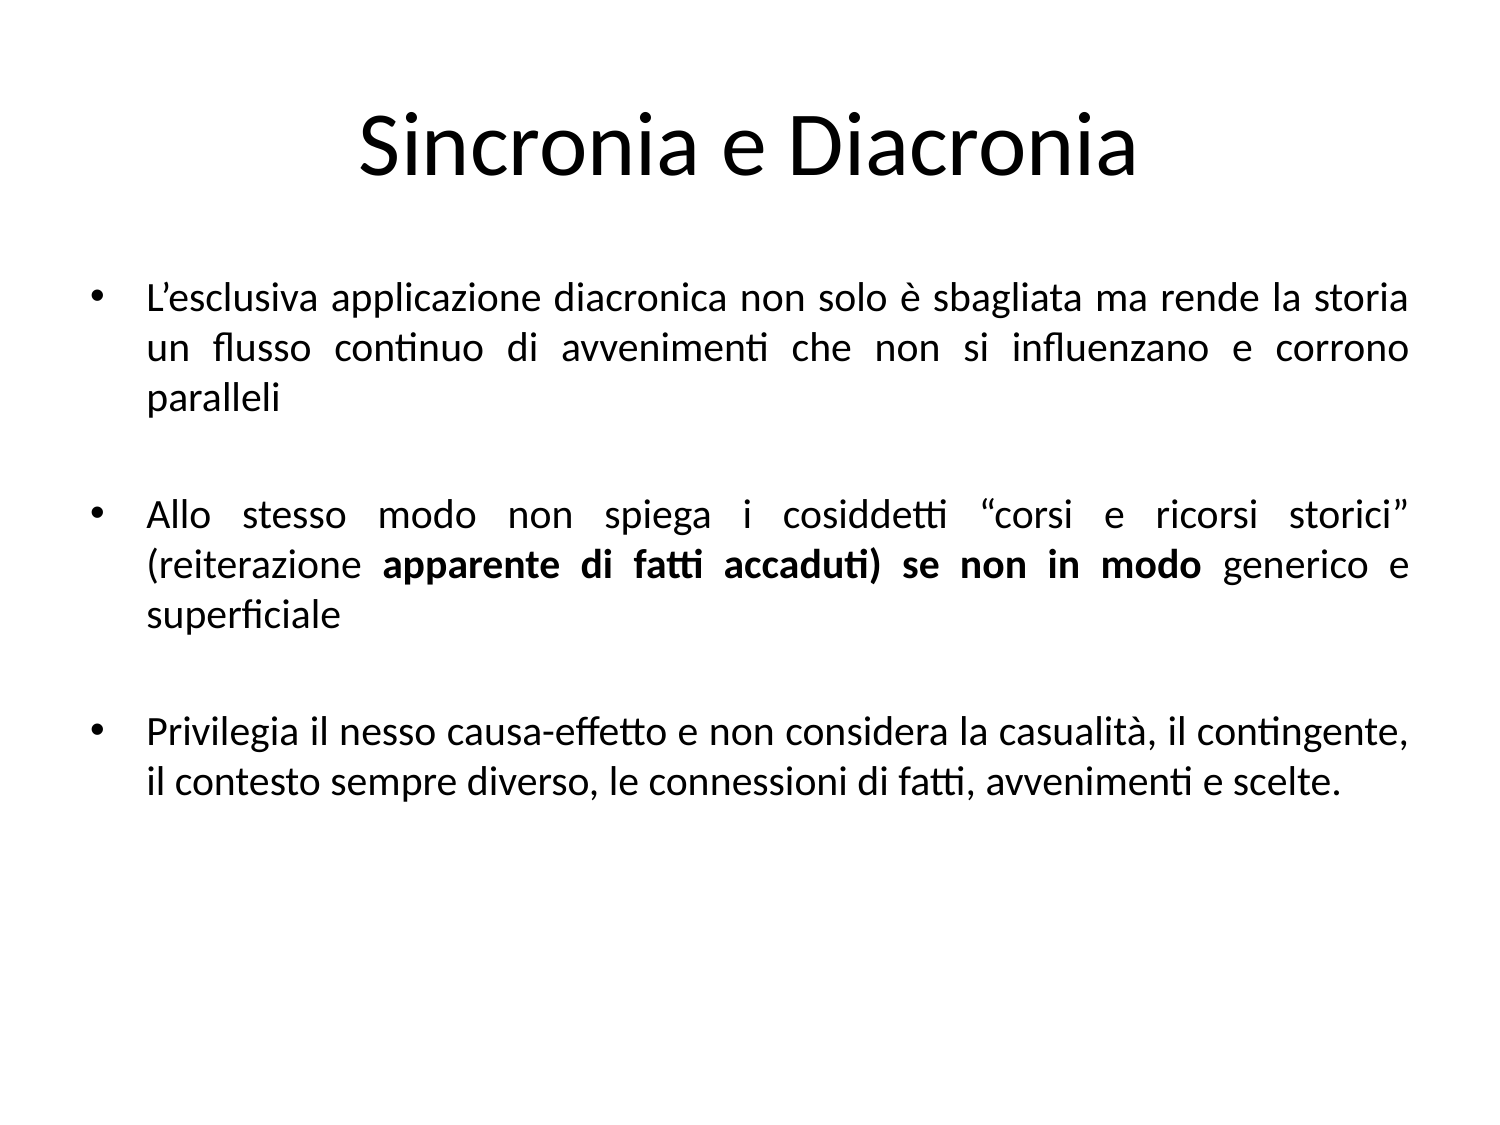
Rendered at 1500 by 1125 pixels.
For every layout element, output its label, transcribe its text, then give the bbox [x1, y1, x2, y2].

title Sincronia e Diacronia [75, 45, 1425, 233]
list L’esclusiva applicazione diacronica non solo è sbagliata ma rende la storia un flusso continuo di avvenimenti che non si influenzano e corrono paralleli Allo stesso modo non spiega i cosiddetti “corsi e ricorsi storici” (reiterazione apparente di fatti accaduti) se non in modo generico e superficiale Privilegia il nesso causa-effetto e non considera la casualità, il contingente, il contesto sempre diverso, le connessioni di fatti, avvenimenti e scelte. [75, 262, 1425, 1005]
